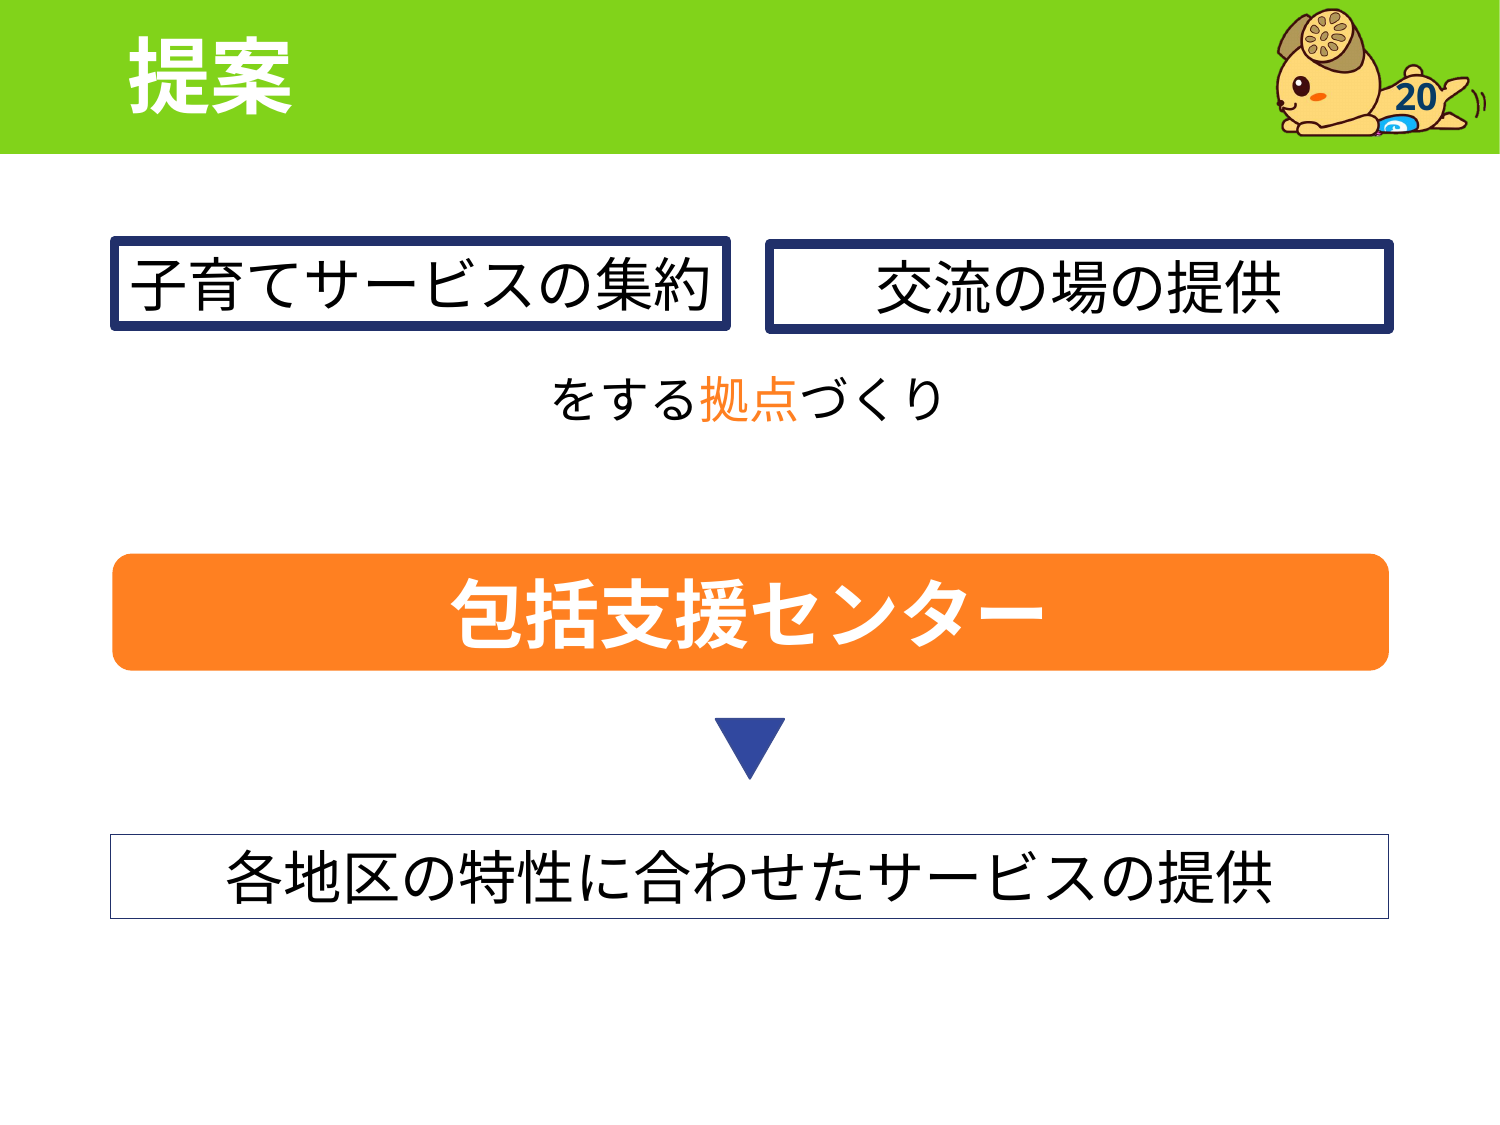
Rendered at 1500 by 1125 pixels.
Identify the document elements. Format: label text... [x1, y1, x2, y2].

text_box 各地区の特性に合わせたサービスの提供 [110, 834, 1389, 919]
slide_number 20 [1387, 66, 1461, 131]
title 提案 [112, 29, 1388, 135]
picture [1229, 8, 1486, 141]
text_box 子育てサービスの集約 [114, 241, 727, 326]
text_box [111, 552, 1391, 672]
text_box をする拠点づくり [534, 361, 965, 437]
list 包括支援センター [386, 569, 1113, 673]
text_box [714, 717, 785, 780]
text_box 交流の場の提供 [769, 244, 1389, 329]
